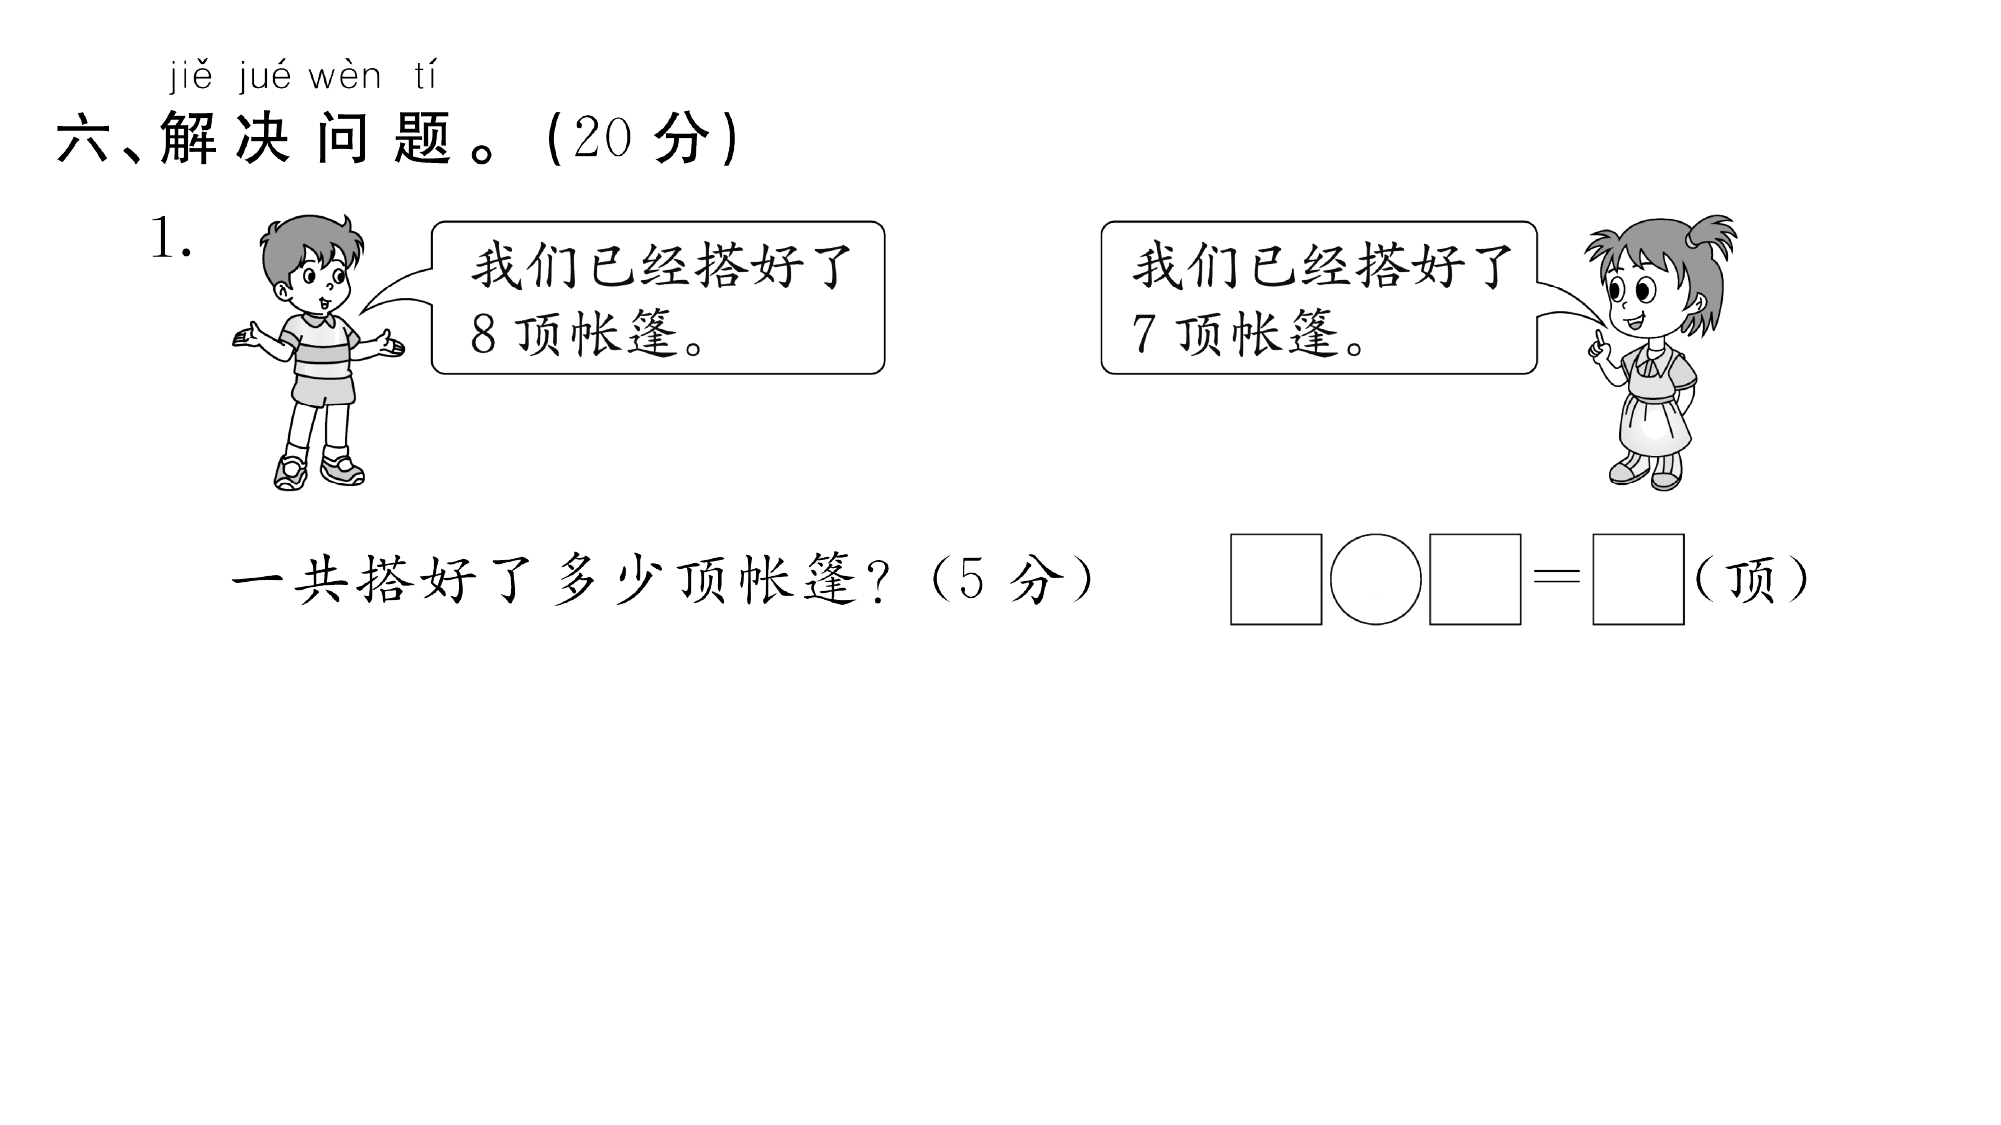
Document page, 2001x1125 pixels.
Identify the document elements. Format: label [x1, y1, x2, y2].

picture [53, 41, 1943, 647]
